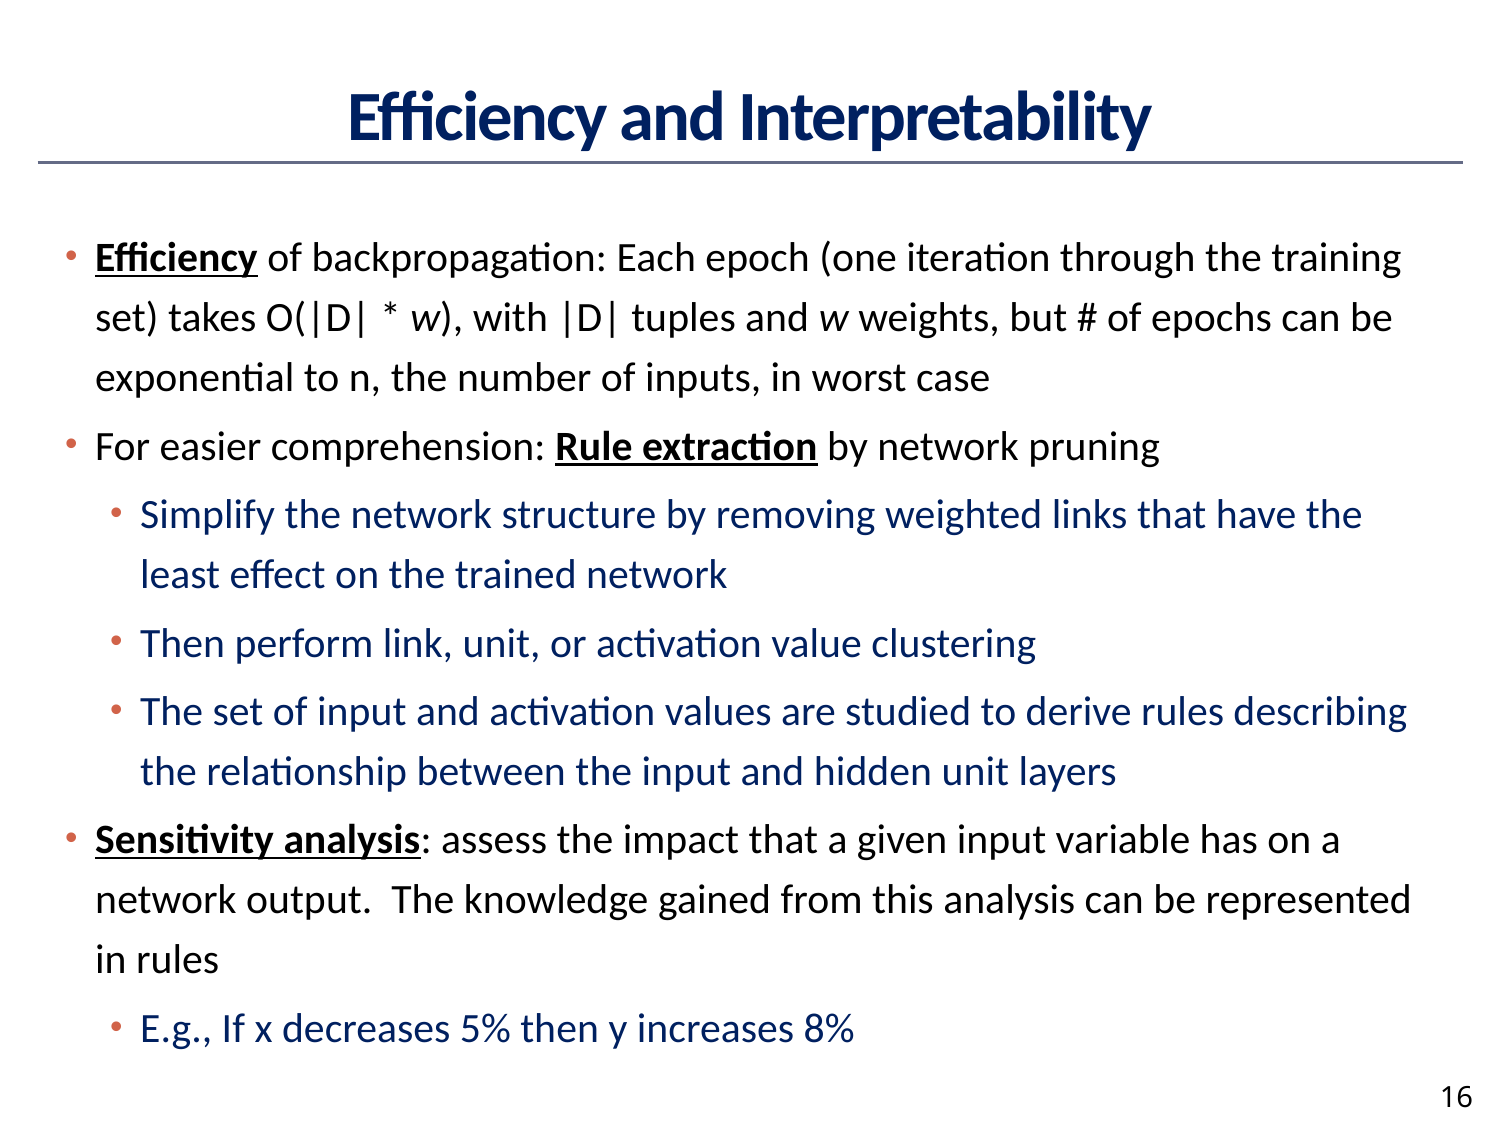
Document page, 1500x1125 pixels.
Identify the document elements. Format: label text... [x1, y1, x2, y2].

title Efficiency and Interpretability [0, 62, 1500, 163]
slide_number 16 [1425, 1071, 1500, 1125]
list Efficiency of backpropagation: Each epoch (one iteration through the training set) takes O(|D| * w), with |D| tuples and w weights, but # of epochs can be exponential to n, the number of inputs, in worst case For easier comprehension: Rule extraction by network pruning Simplify the network structure by removing weighted links that have the least effect on the trained network Then perform link, unit, or activation value clustering The set of input and activation values are studied to derive rules describing the relationship between the input and hidden unit layers Sensitivity analysis: assess the impact that a given input variable has on a network output. The knowledge gained from this analysis can be represented in rules E.g., If x decreases 5% then y increases 8% [50, 212, 1450, 1063]
